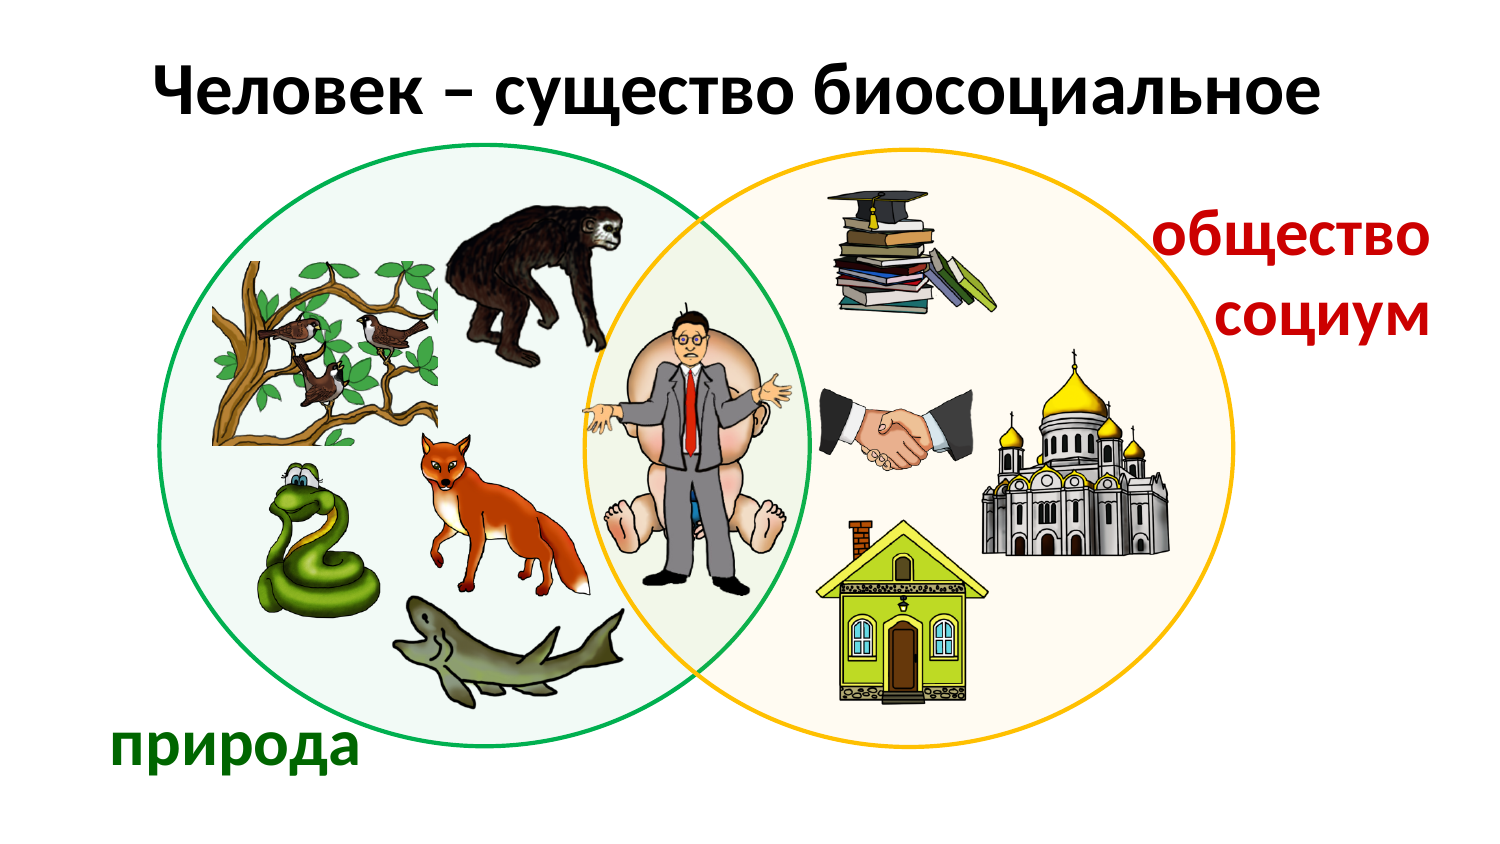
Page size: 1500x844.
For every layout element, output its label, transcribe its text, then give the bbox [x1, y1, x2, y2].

text_box [157, 286, 614, 749]
text_box природа [47, 691, 377, 786]
text_box [648, 147, 1129, 512]
picture [822, 180, 1003, 323]
text_box общество социум [1129, 181, 1447, 356]
text_box [639, 356, 1236, 750]
text_box [639, 619, 696, 713]
text_box Человек – существо биосоциальное [100, 32, 1376, 137]
text_box [226, 142, 700, 266]
picture [211, 192, 800, 716]
picture [809, 344, 1179, 712]
